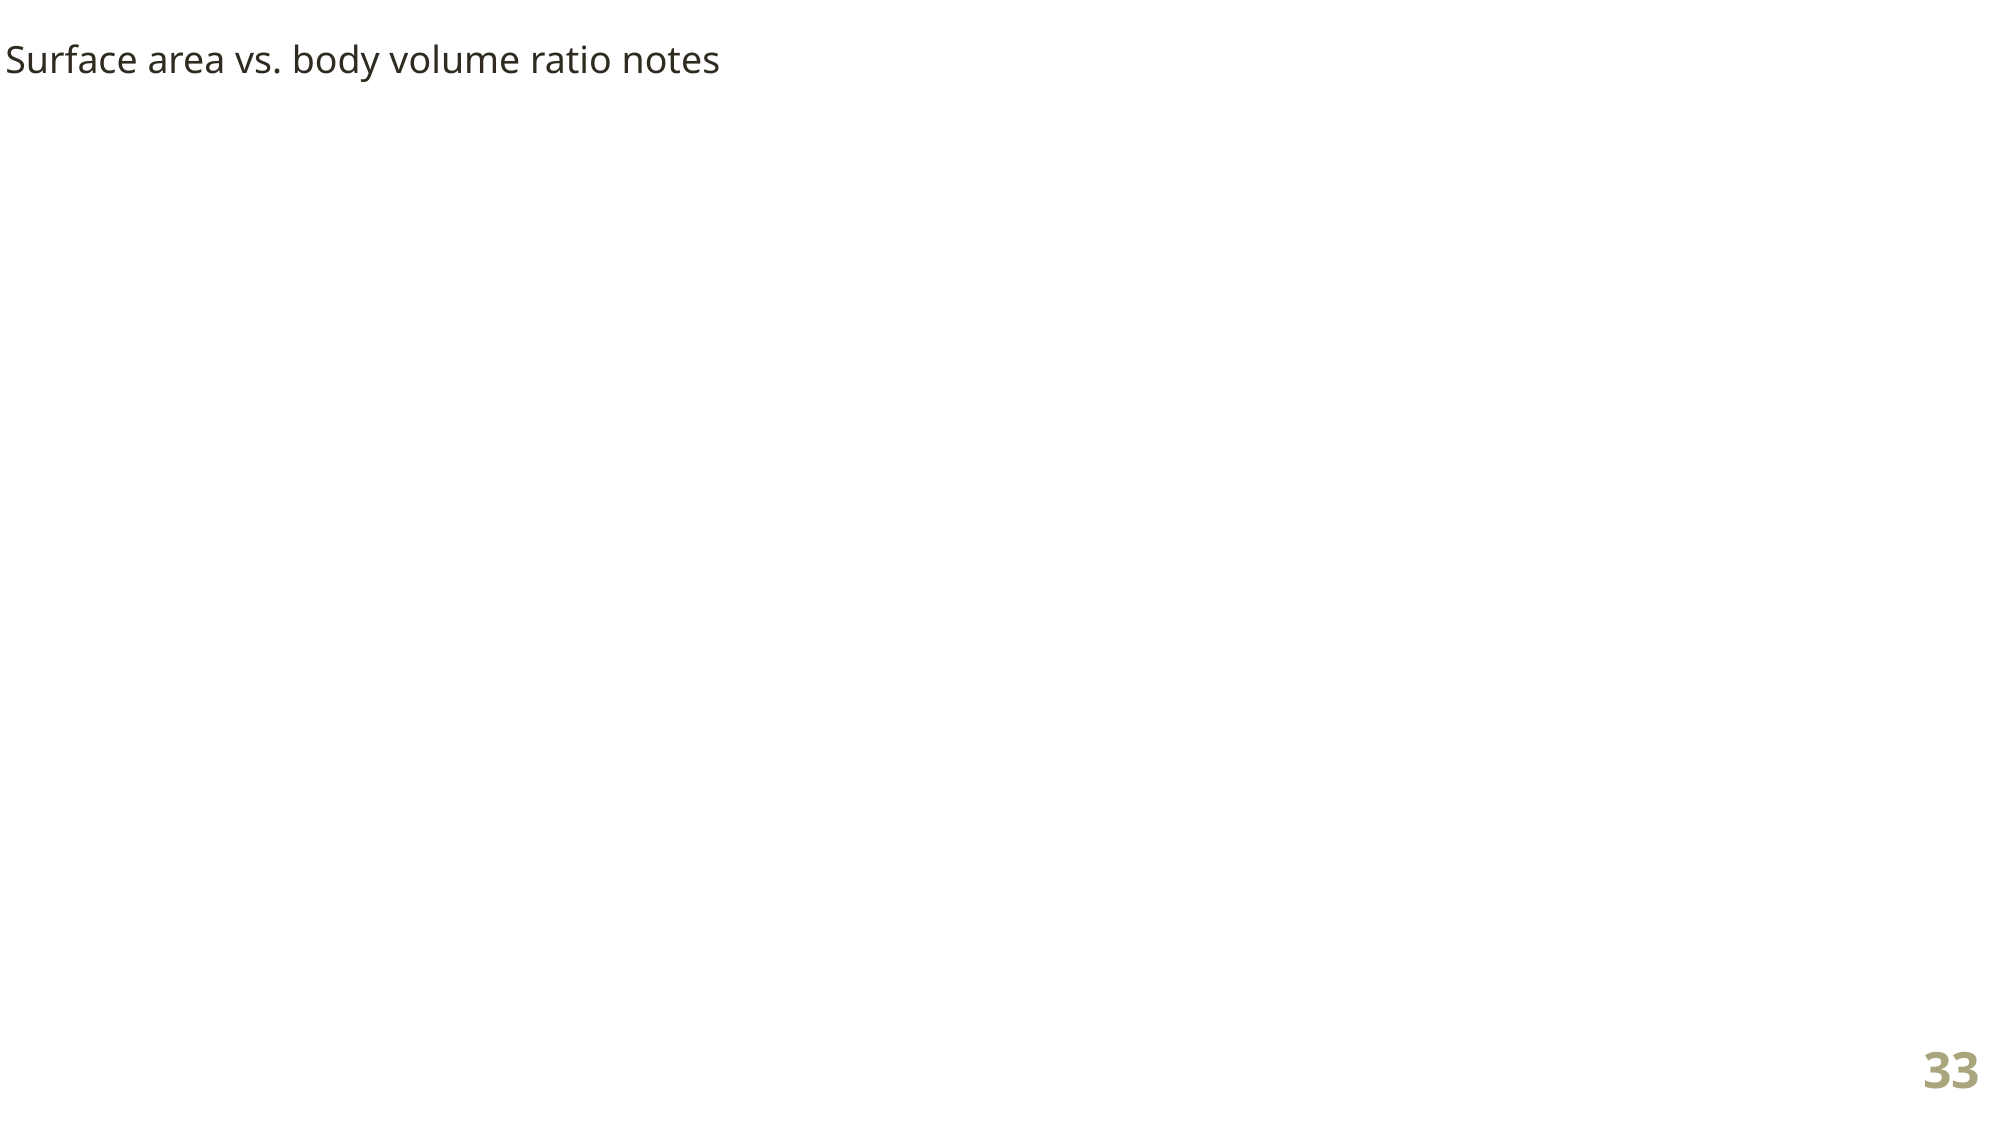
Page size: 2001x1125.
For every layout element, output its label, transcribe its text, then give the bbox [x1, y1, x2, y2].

slide_number 33 [1744, 1042, 1996, 1103]
text_box Surface area vs. body volume ratio notes [0, 28, 736, 89]
